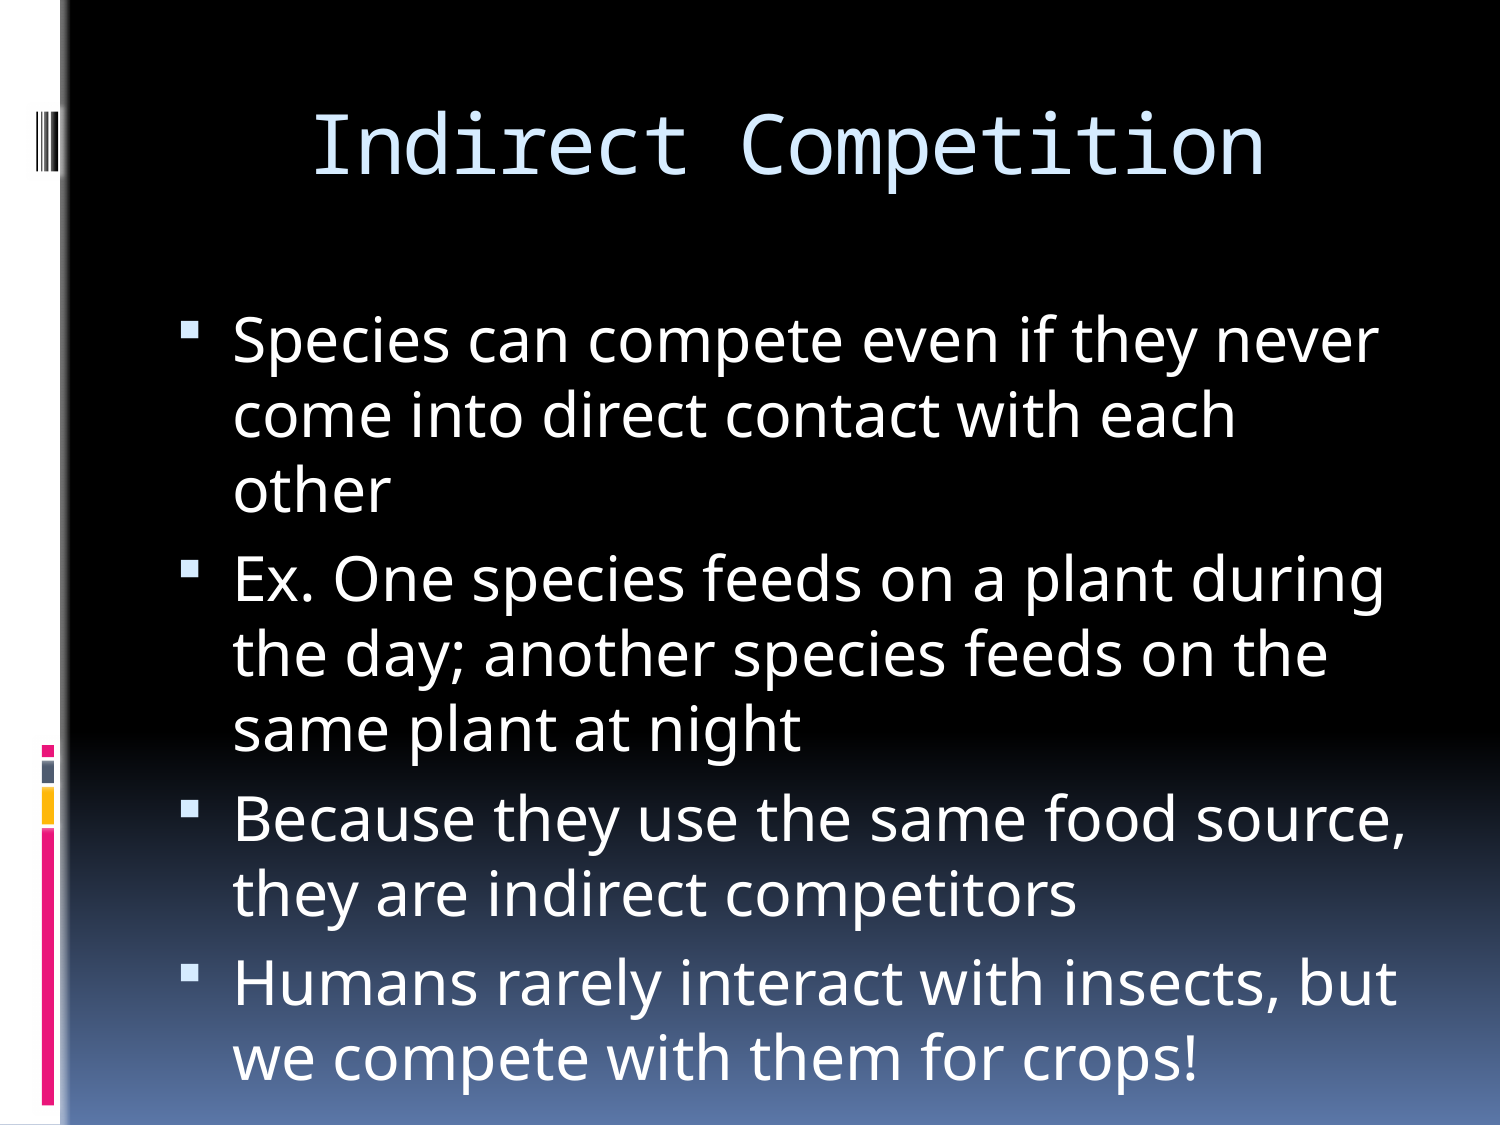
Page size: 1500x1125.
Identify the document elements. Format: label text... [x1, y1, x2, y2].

title Indirect Competition [150, 83, 1425, 234]
list Species can compete even if they never come into direct contact with each other Ex. One species feeds on a plant during the day; another species feeds on the same plant at night Because they use the same food source, they are indirect competitors Humans rarely interact with insects, but we compete with them for crops! [150, 292, 1425, 1043]
